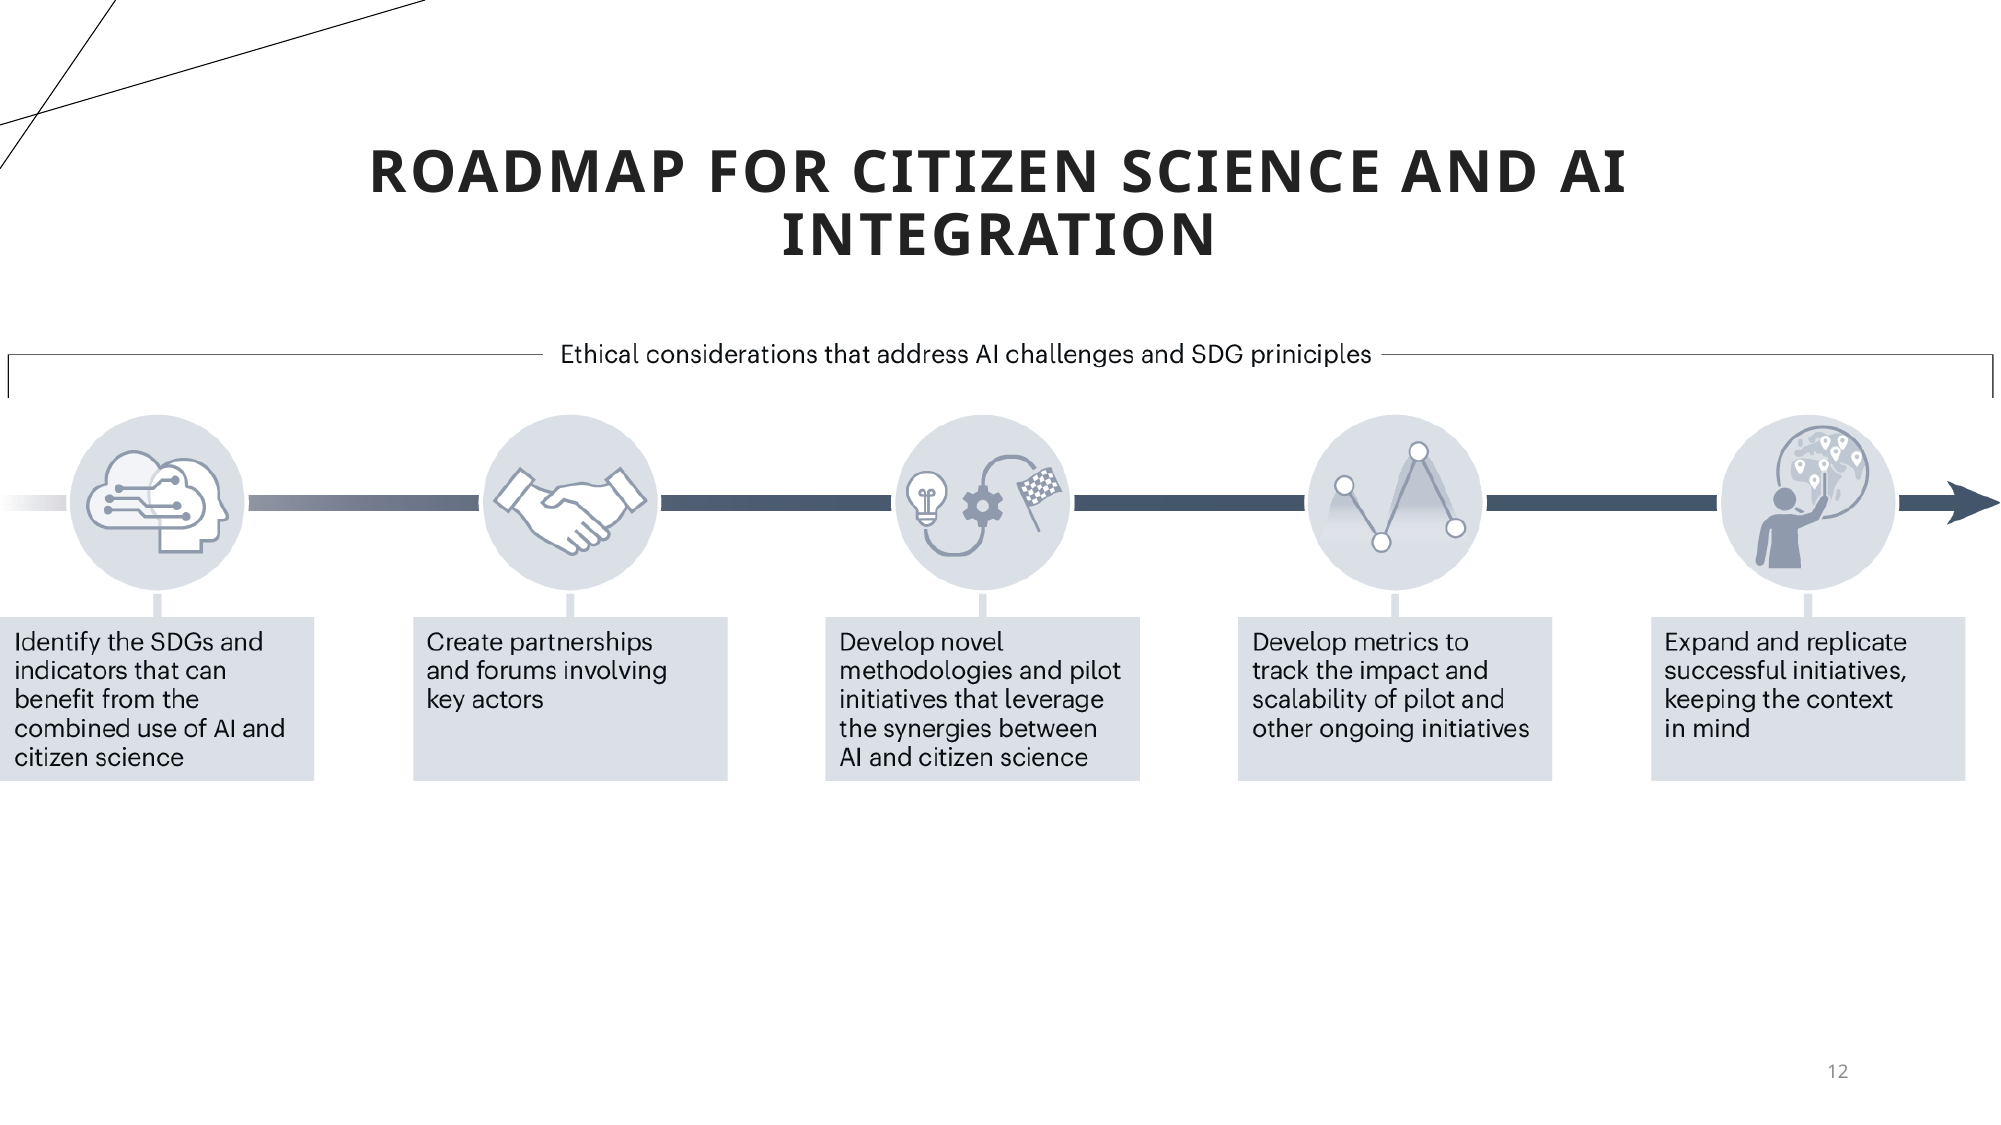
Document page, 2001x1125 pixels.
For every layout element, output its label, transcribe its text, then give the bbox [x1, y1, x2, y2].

title Roadmap for citizen science and AI integration [137, 57, 1863, 276]
slide_number 12 [1701, 1042, 1864, 1103]
picture [0, 343, 2000, 781]
